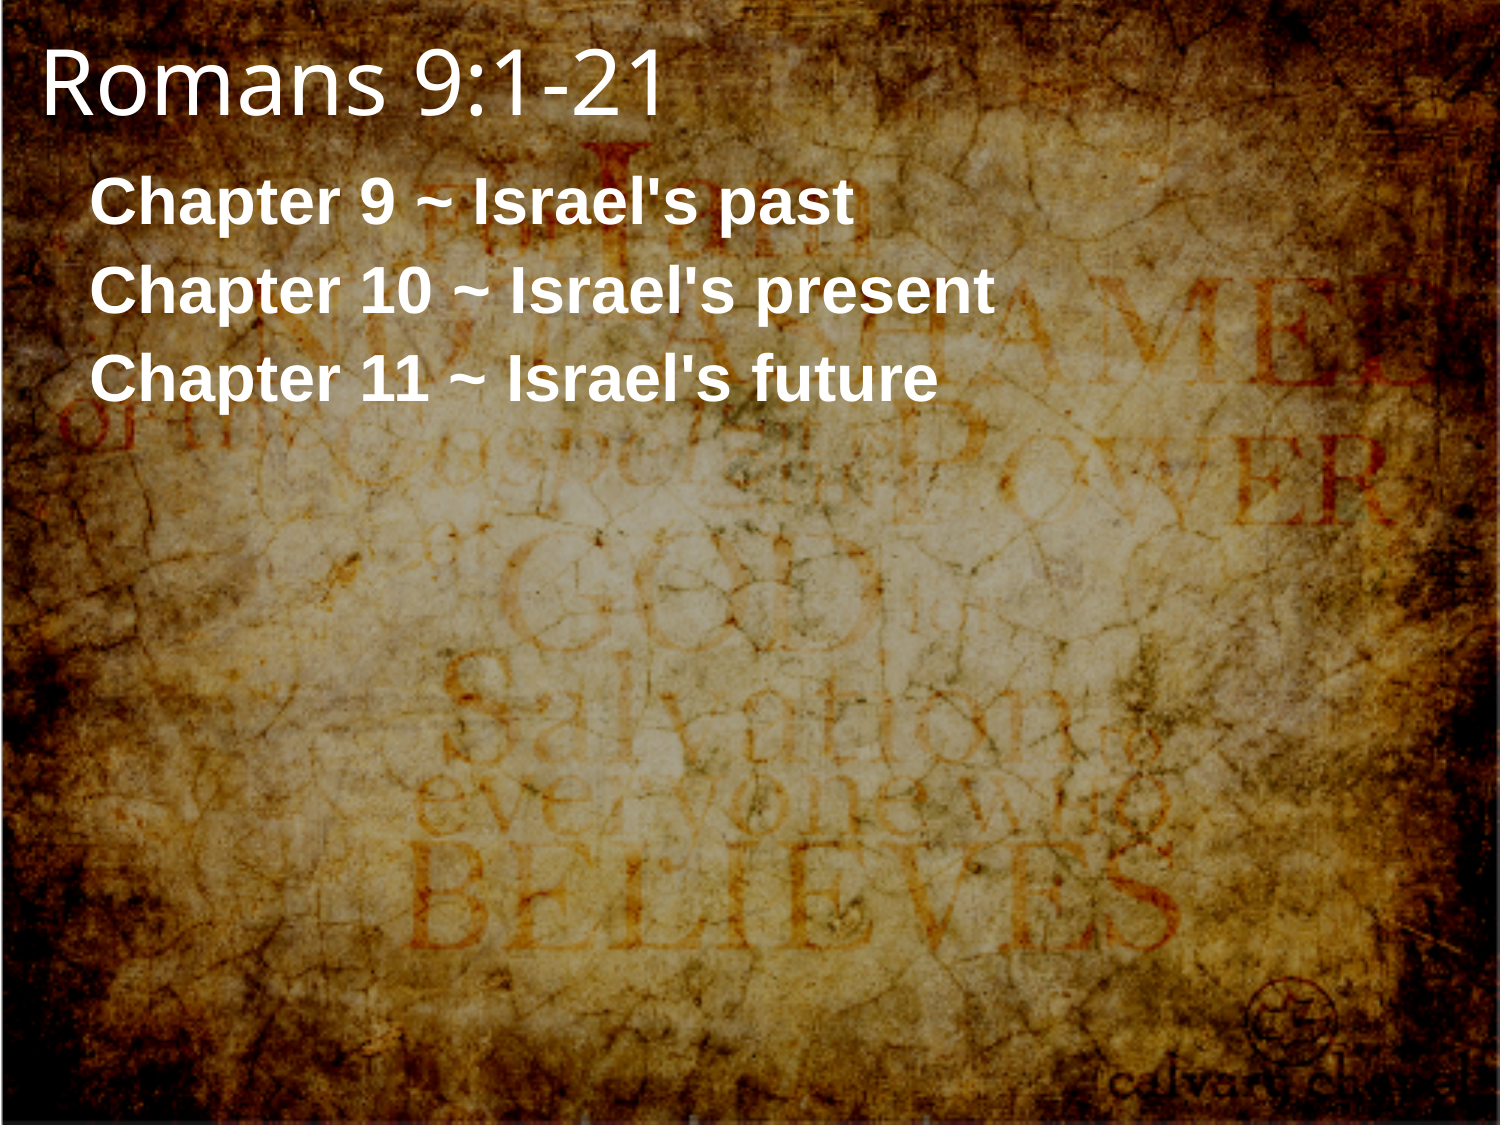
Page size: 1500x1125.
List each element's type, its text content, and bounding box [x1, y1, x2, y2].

text_box Chapter 9 ~ Israel's past [74, 150, 1425, 239]
text_box Chapter 10 ~ Israel's present [74, 239, 1425, 326]
picture [0, 0, 1500, 1125]
text_box Romans 9:1-21 [61, 6, 1052, 153]
text_box Chapter 11 ~ Israel's future [74, 326, 1425, 422]
